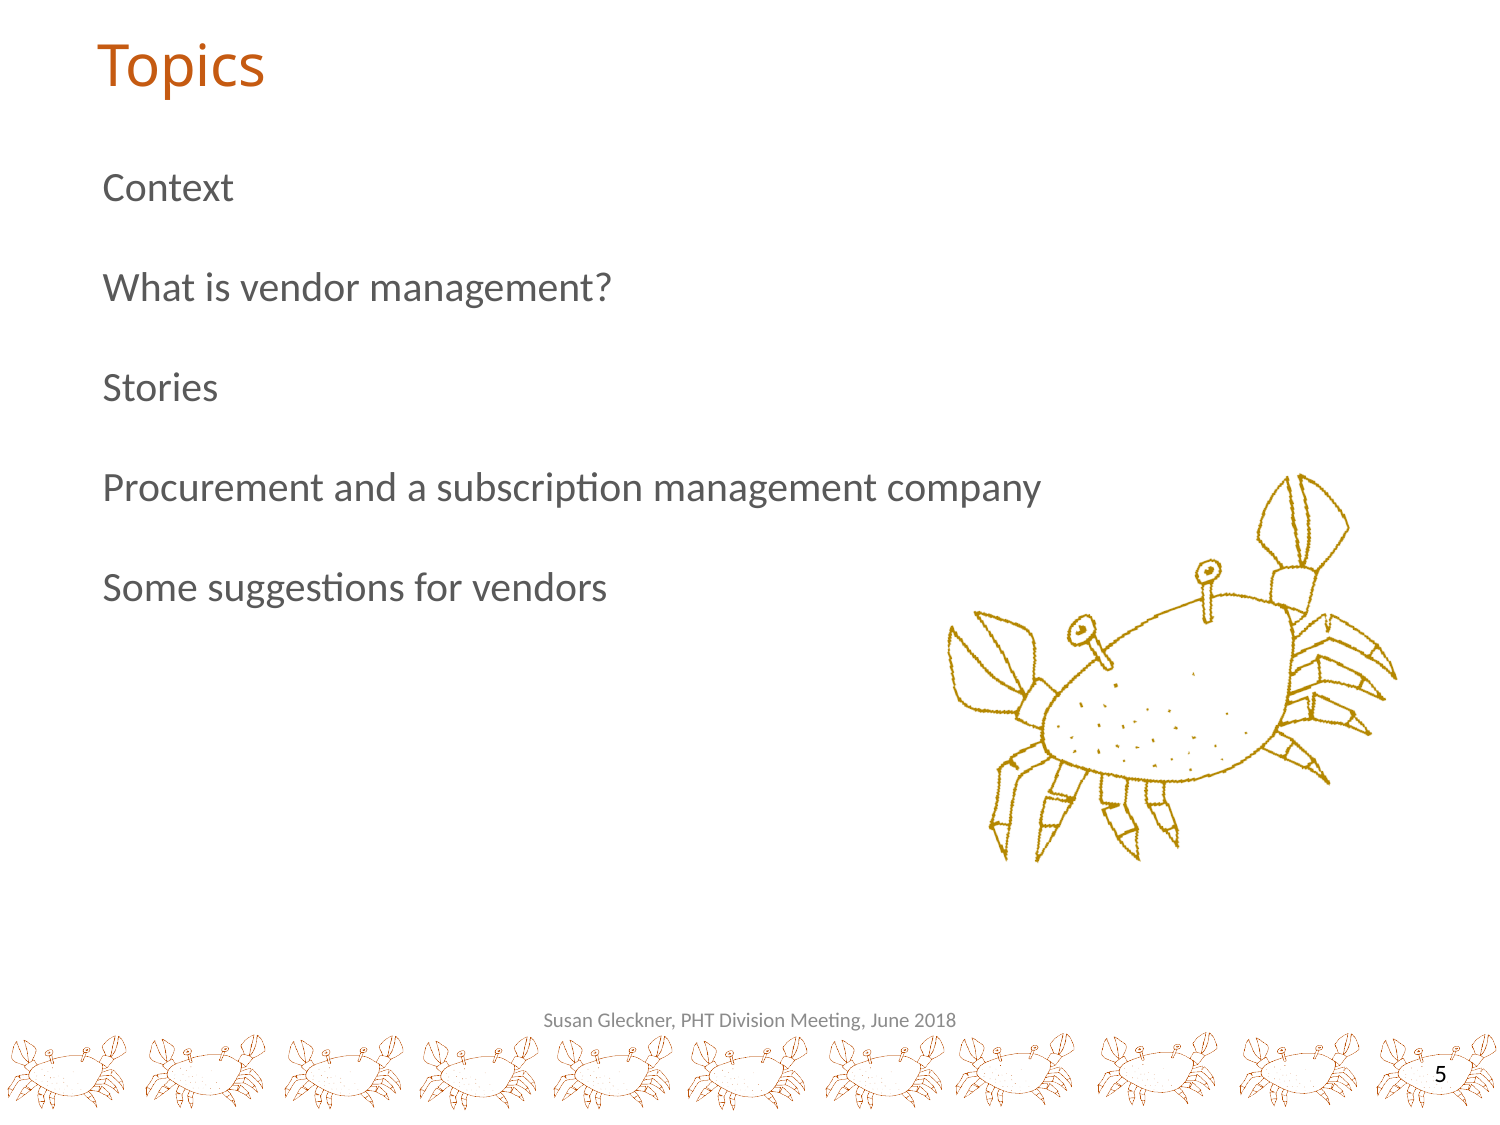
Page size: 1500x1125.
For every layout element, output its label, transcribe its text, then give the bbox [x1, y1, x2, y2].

footer Susan Gleckner, PHT Division Meeting, June 2018 [496, 989, 1004, 1028]
text_box Context What is vendor management? Stories Procurement and a subscription management company Some suggestions for vendors [87, 151, 1187, 824]
picture [898, 513, 1449, 859]
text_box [0, 1028, 1500, 1115]
title Topics [82, 28, 1376, 107]
